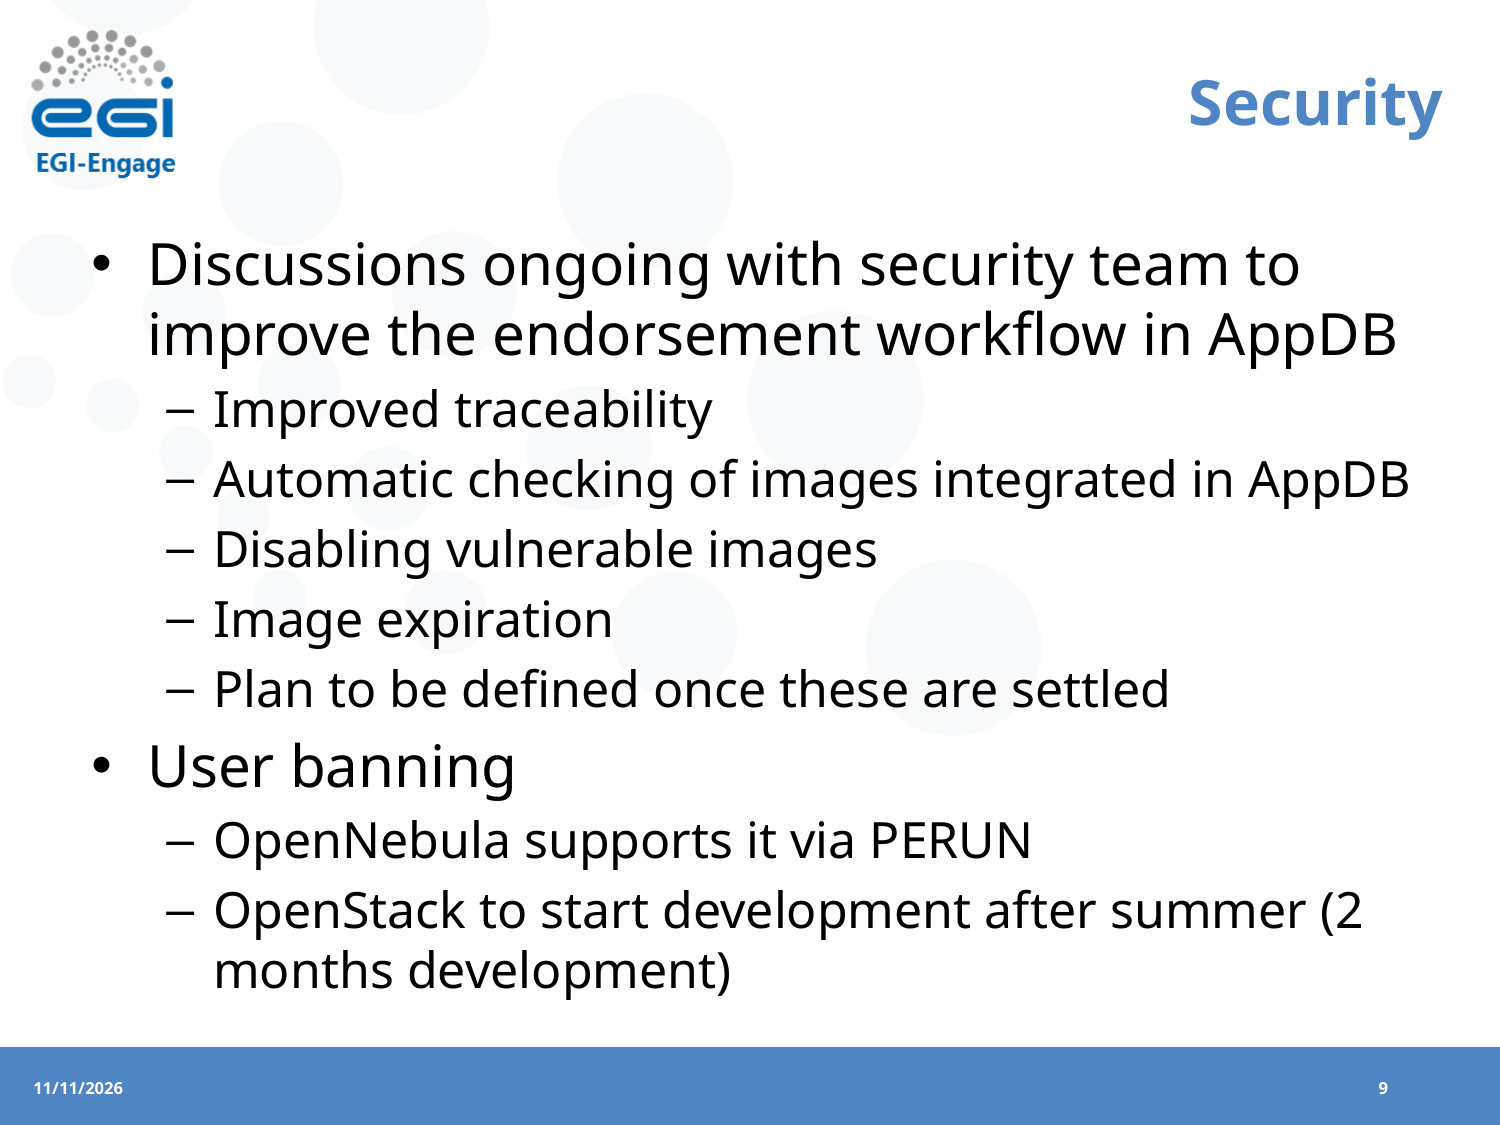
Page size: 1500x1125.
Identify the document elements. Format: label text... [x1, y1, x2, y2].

list Discussions ongoing with security team to improve the endorsement workflow in AppDB Improved traceability Automatic checking of images integrated in AppDB Disabling vulnerable images Image expiration Plan to be defined once these are settled User banning OpenNebula supports it via PERUN OpenStack to start development after summer (2 months development) [76, 220, 1459, 1005]
title Security [253, 30, 1459, 171]
picture [3, 0, 1076, 772]
